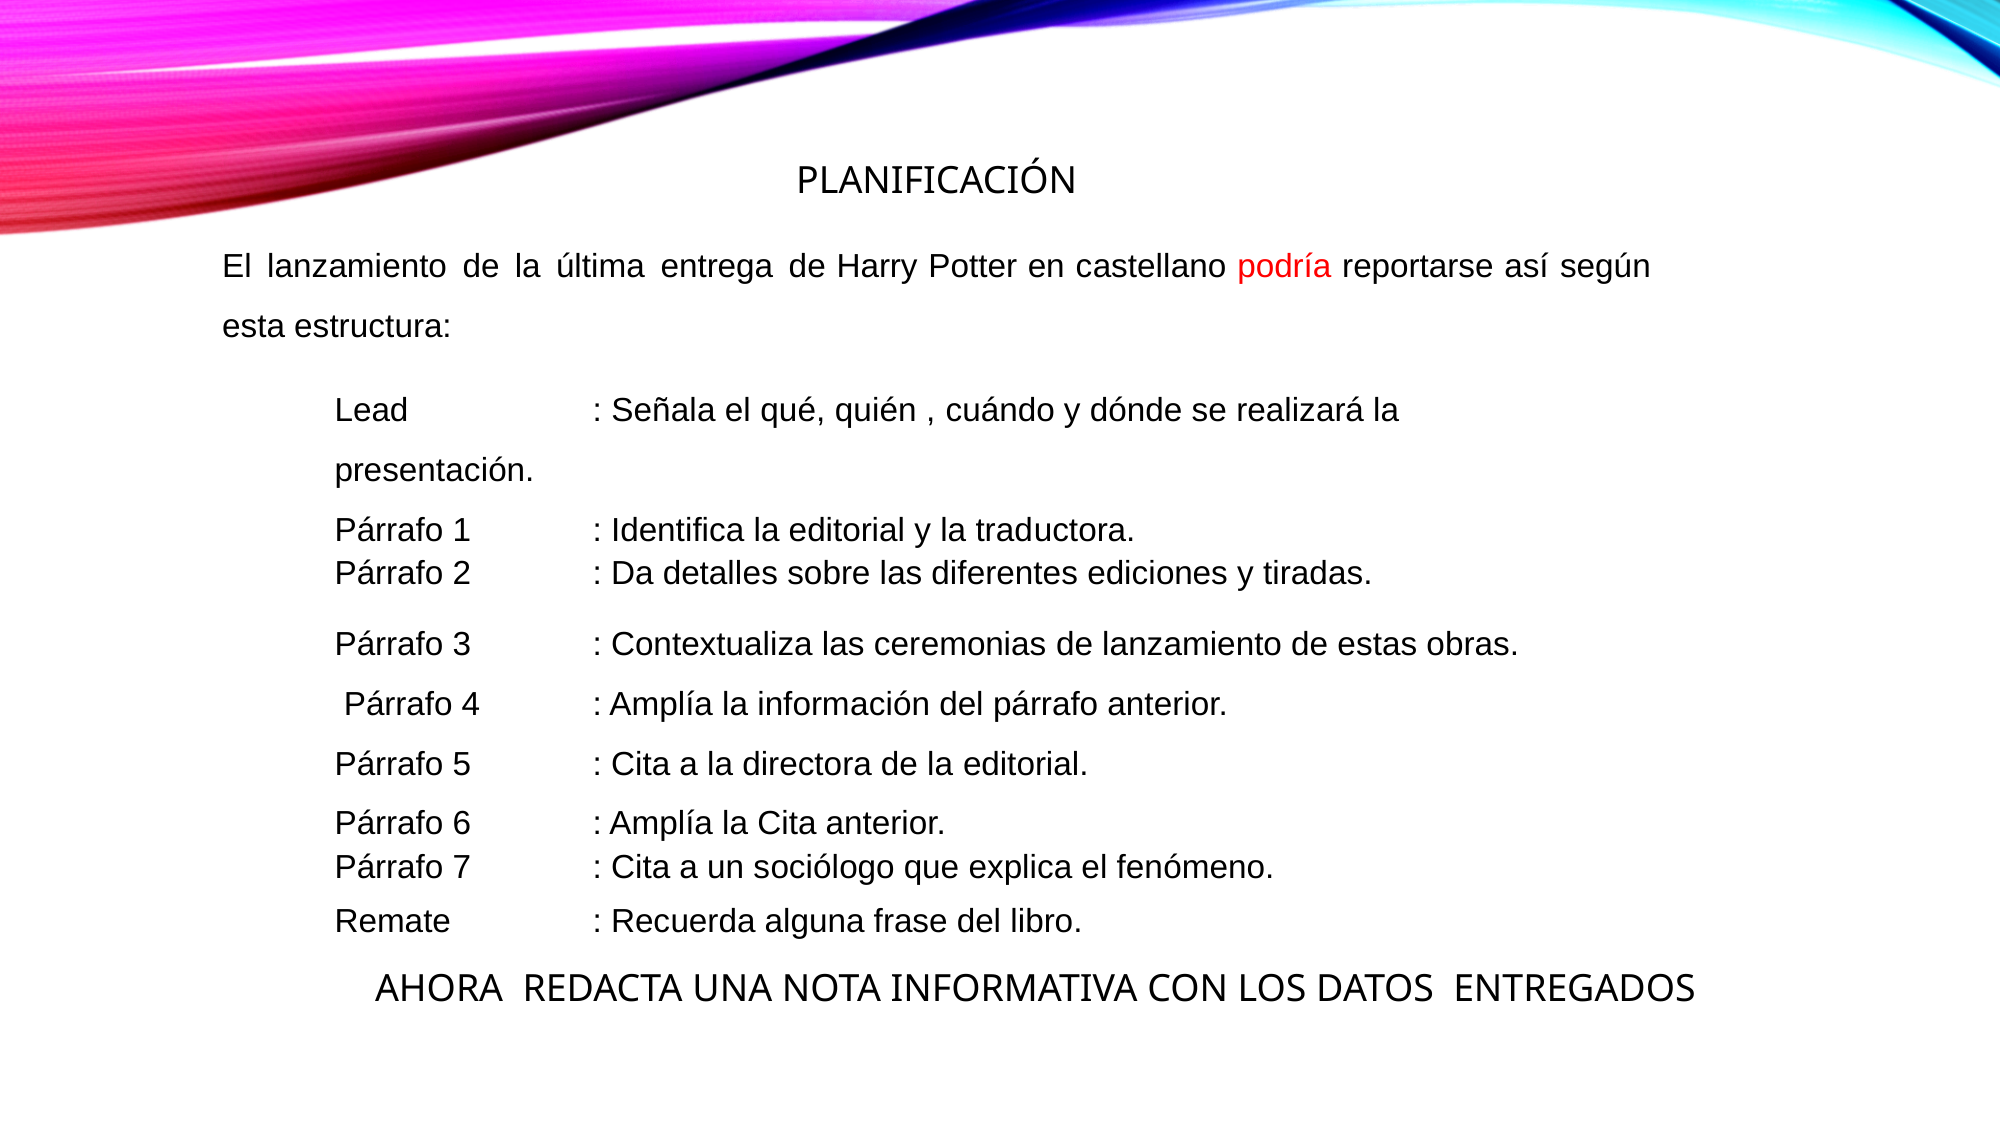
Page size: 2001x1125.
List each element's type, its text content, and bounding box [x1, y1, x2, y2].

picture [0, 0, 2000, 237]
picture [1890, 0, 2000, 75]
text_box PLANIFICACIÓN [781, 148, 1102, 209]
picture [1910, 0, 2000, 45]
text_box AHORA REDACTA UNA NOTA INFORMATIVA CON LOS DATOS ENTREGADOS [360, 956, 1712, 1017]
text_box El lanzamiento de la última entrega de Harry Potter en castellano podría reportarse así según esta estructura: Lead : Señala el qué, quién , cuándo y dónde se realizará la presentación. Párrafo 1 : Identifica la editorial y la traductora. Párrafo 2 : Da detalles sobre las diferentes ediciones y tiradas. Párrafo 3 : Contextualiza las ceremonias de lanzamiento de estas obras. Párrafo 4 : Amplía la información del párrafo anterior. Párrafo 5 : Cita a la directora de la editorial. Párrafo 6 : Amplía la Cita anterior. Párrafo 7 : Cita a un sociólogo que explica el fenómeno. Remate : Recuerda alguna frase del libro. [169, 216, 1697, 947]
